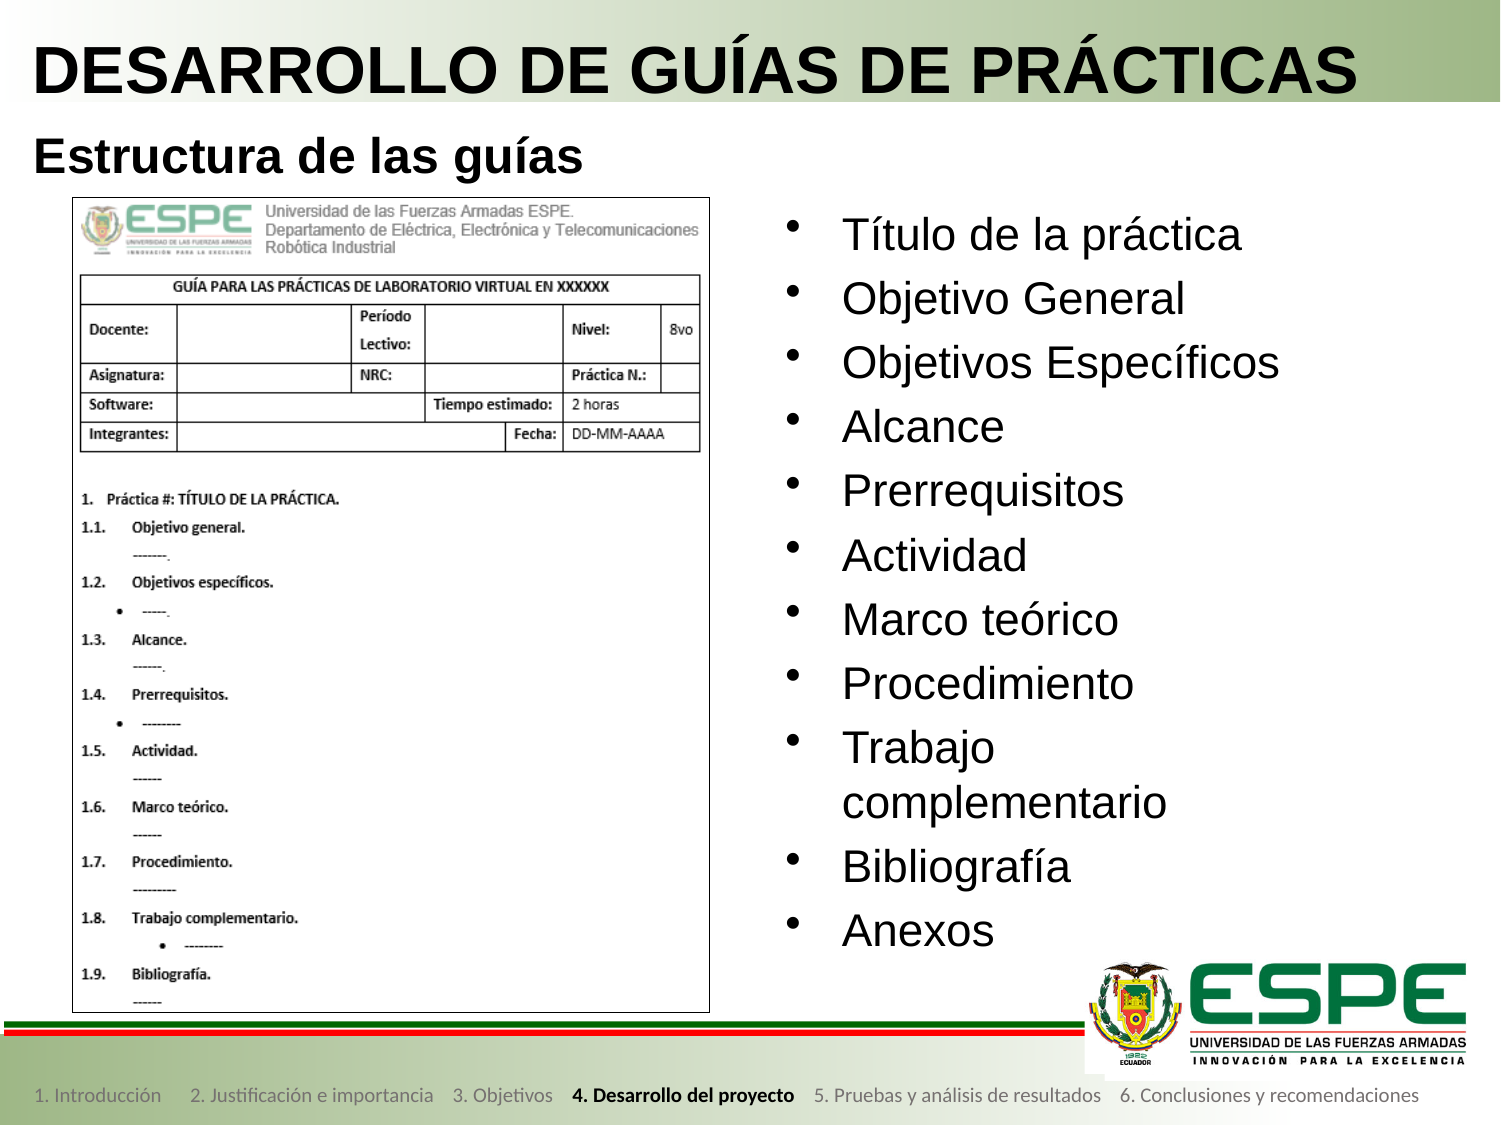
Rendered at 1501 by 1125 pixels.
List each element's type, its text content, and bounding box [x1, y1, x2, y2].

text_box DESARROLLO DE GUÍAS DE PRÁCTICAS [17, 19, 1386, 115]
picture [72, 196, 710, 1013]
list Título de la práctica Objetivo General Objetivos Específicos Alcance Prerrequisitos Actividad Marco teórico Procedimiento Trabajo complementario Bibliografía Anexos [770, 197, 1349, 900]
text_box 1. Introducción 2. Justificación e importancia 3. Objetivos 4. Desarrollo del proyecto 5. Pruebas y análisis de resultados 6. Conclusiones y recomendaciones [19, 1074, 1501, 1115]
picture [1084, 951, 1483, 1074]
text_box Estructura de las guías [19, 115, 710, 191]
